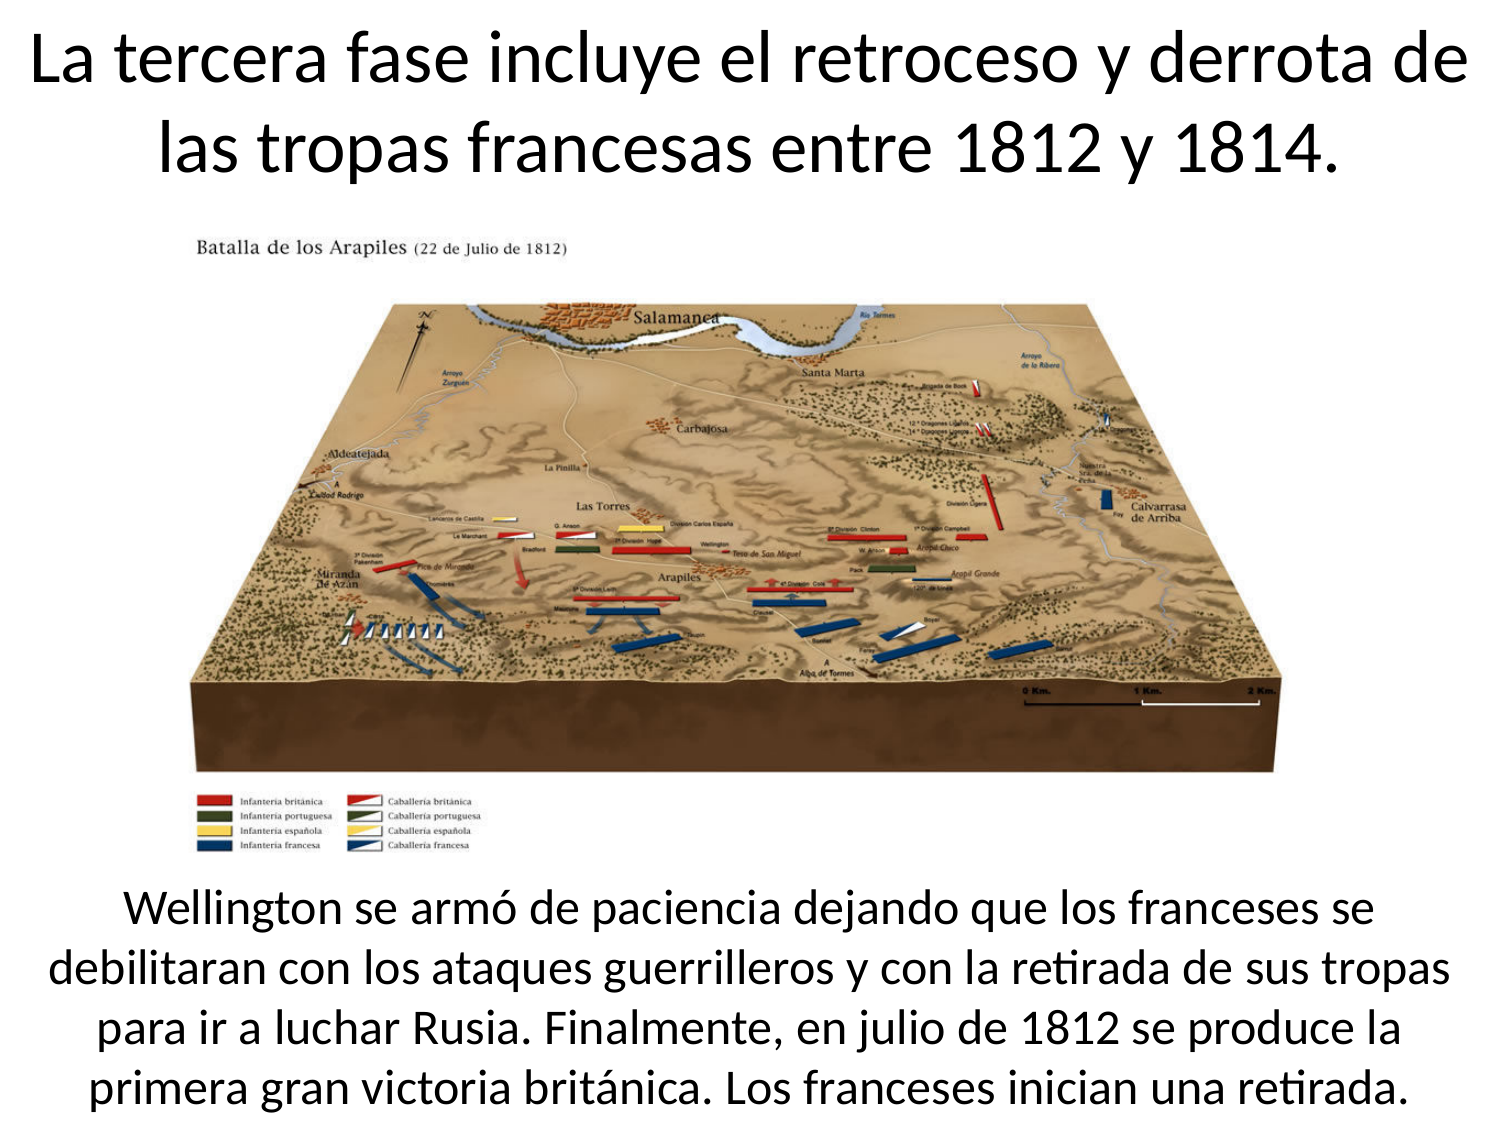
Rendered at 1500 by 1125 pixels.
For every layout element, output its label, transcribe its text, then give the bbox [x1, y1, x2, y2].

text_box Wellington se armó de paciencia dejando que los franceses se debilitaran con los ataques guerrilleros y con la retirada de sus tropas para ir a luchar Rusia. Finalmente, en julio de 1812 se produce la primera gran victoria británica. Los franceses inician una retirada. [0, 867, 1500, 1123]
picture [170, 219, 1297, 867]
text_box La tercera fase incluye el retroceso y derrota de las tropas francesas entre 1812 y 1814. [0, 0, 1500, 195]
